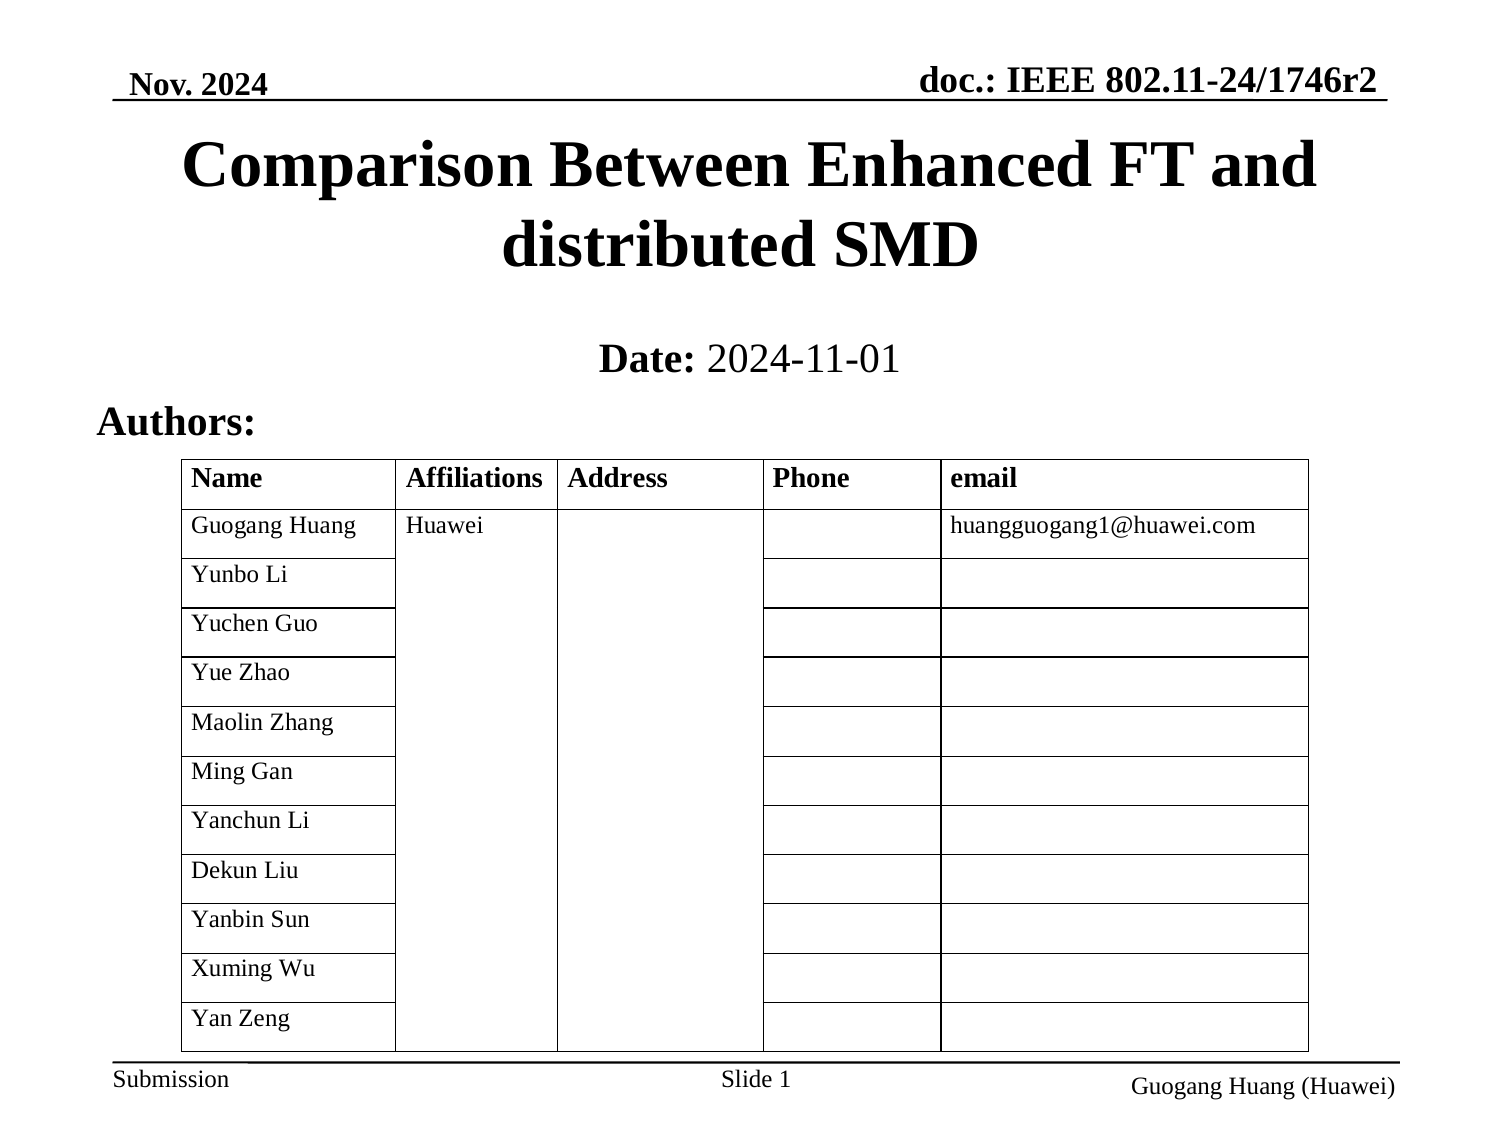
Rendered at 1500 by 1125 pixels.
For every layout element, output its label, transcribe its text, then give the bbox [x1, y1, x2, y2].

text_box Authors: [81, 385, 319, 449]
text_box Nov. 2024 [114, 54, 372, 100]
list Date: 2024-11-01 [112, 323, 1388, 386]
footer Guogang Huang (Huawei) [1338, 1062, 1436, 1093]
title Comparison Between Enhanced FT and distributed SMD [112, 112, 1388, 288]
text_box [167, 459, 1333, 1094]
